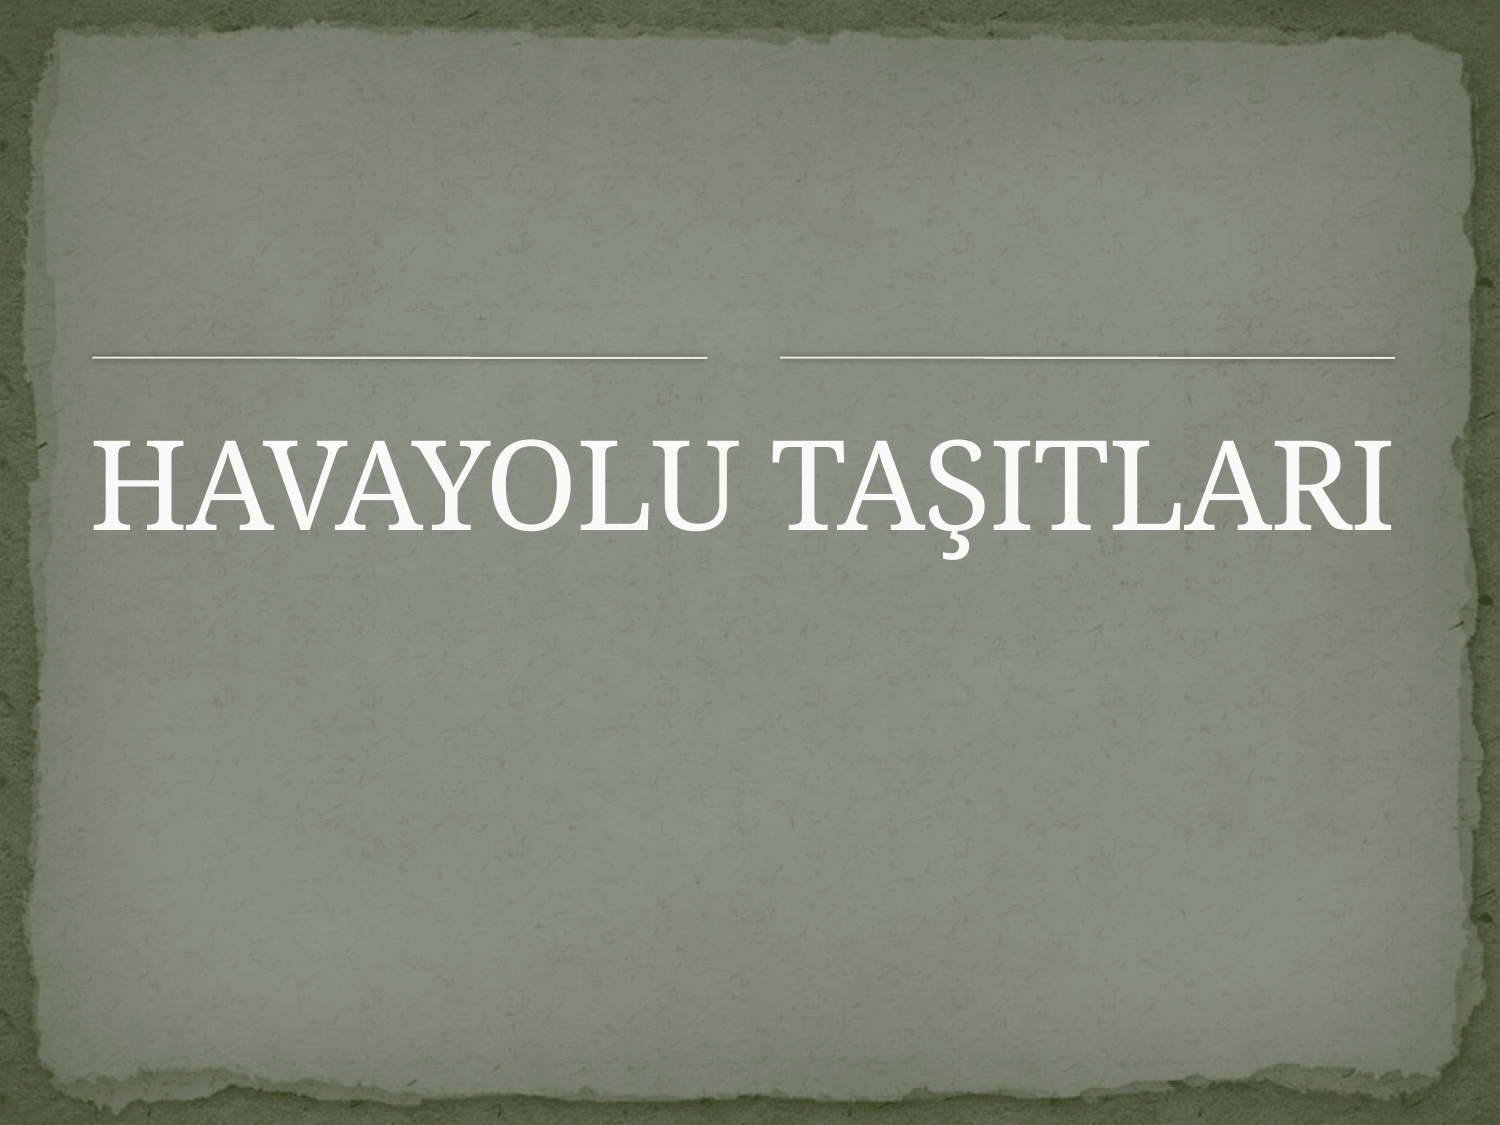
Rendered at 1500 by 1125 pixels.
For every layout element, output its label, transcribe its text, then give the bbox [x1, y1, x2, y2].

title HAVAYOLU TAŞITLARI [74, 374, 1425, 563]
